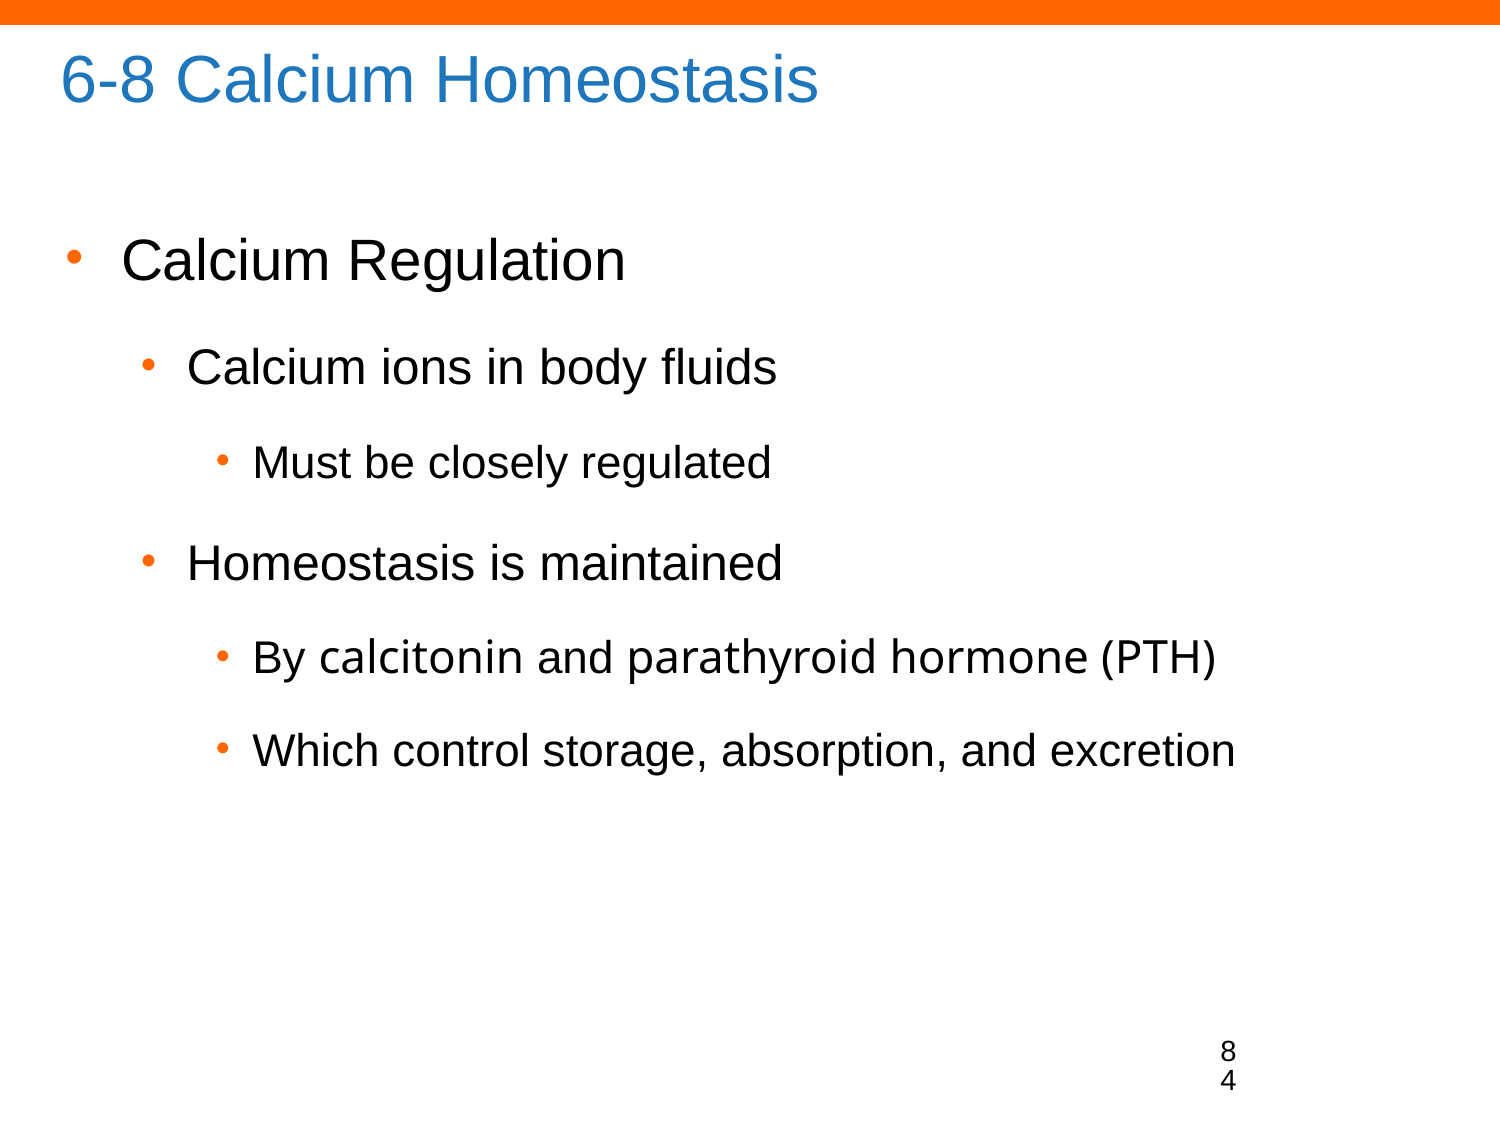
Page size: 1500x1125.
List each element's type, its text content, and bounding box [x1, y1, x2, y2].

slide_number 84 [1204, 1024, 1258, 1076]
title 6-8 Calcium Homeostasis [45, 25, 1500, 153]
text_box [0, 0, 1500, 25]
list Calcium Regulation Calcium ions in body fluids Must be closely regulated Homeostasis is maintained By calcitonin and parathyroid hormone (PTH) Which control storage, absorption, and excretion [49, 178, 1401, 1125]
